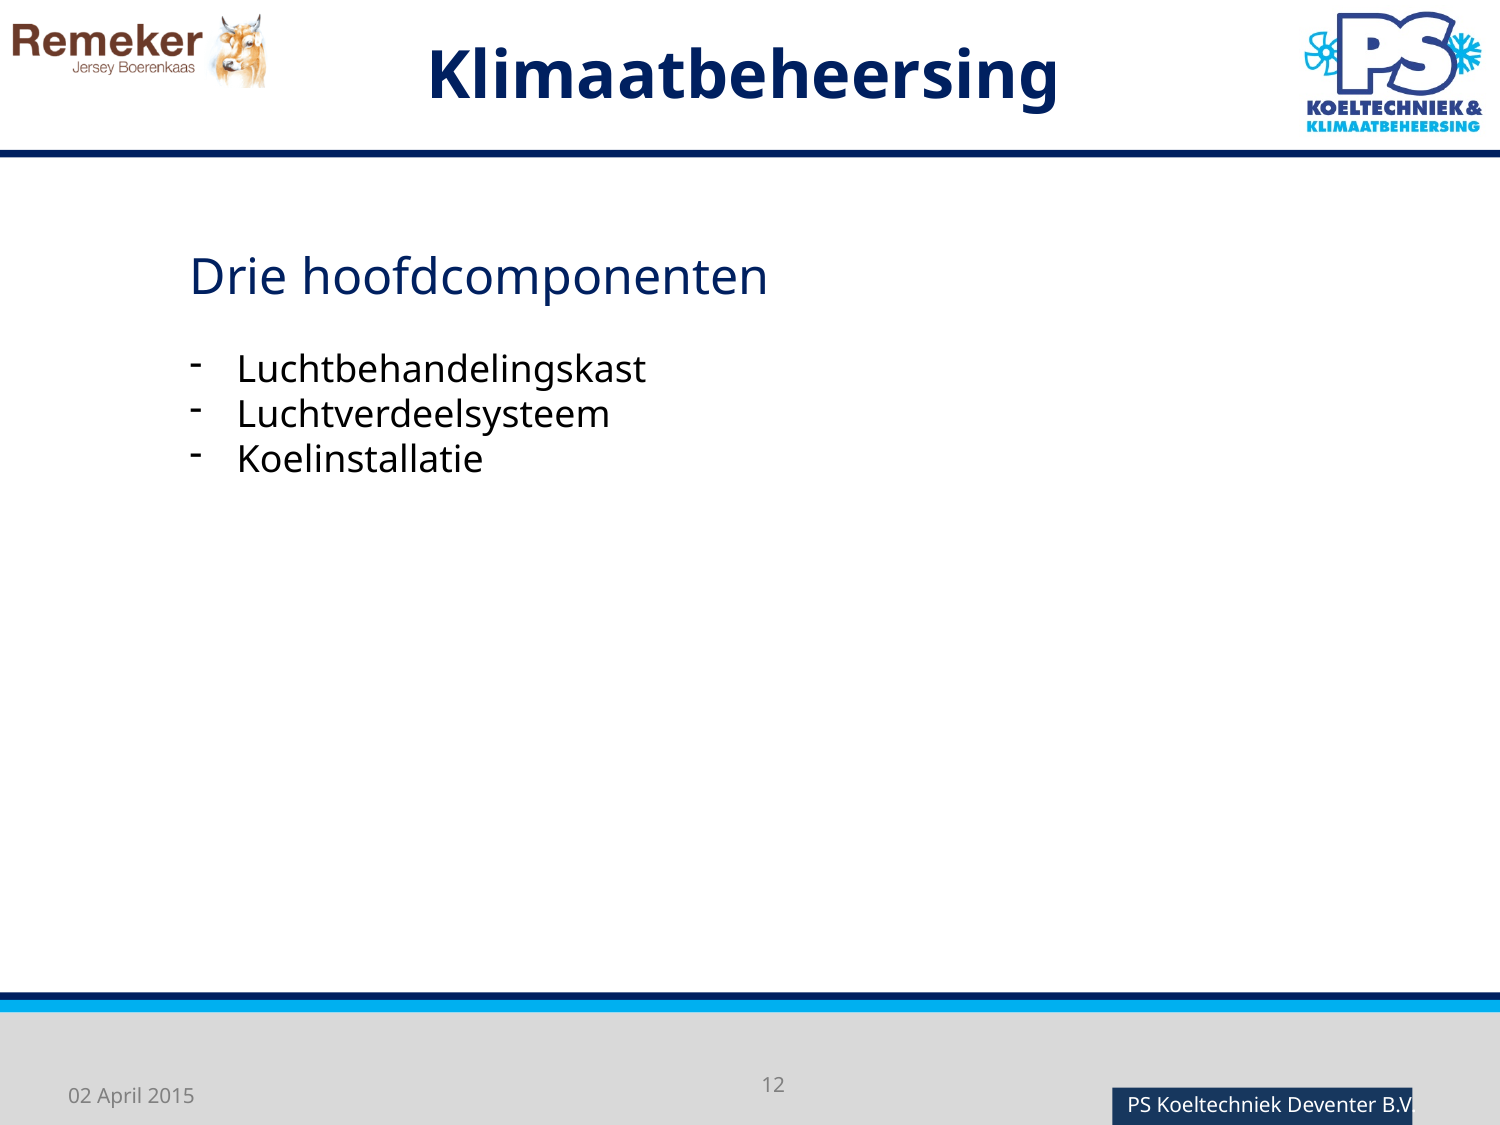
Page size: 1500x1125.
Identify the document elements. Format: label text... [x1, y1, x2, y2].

text_box 02 April 2015 [37, 1074, 225, 1115]
text_box Luchtbehandelingskast Luchtverdeelsysteem Koelinstallatie [174, 337, 1313, 488]
picture [1299, 4, 1488, 138]
text_box [0, 990, 1500, 998]
text_box PS Koeltechniek Deventer B.V. [1112, 1084, 1438, 1125]
text_box [0, 1014, 1500, 1125]
text_box [0, 148, 1500, 160]
slide_number 12 [725, 1062, 800, 1110]
picture [9, 12, 270, 88]
text_box Drie hoofdcomponenten [174, 237, 1313, 313]
text_box [0, 998, 1500, 1014]
text_box Klimaatbeheersing [200, 24, 1288, 120]
